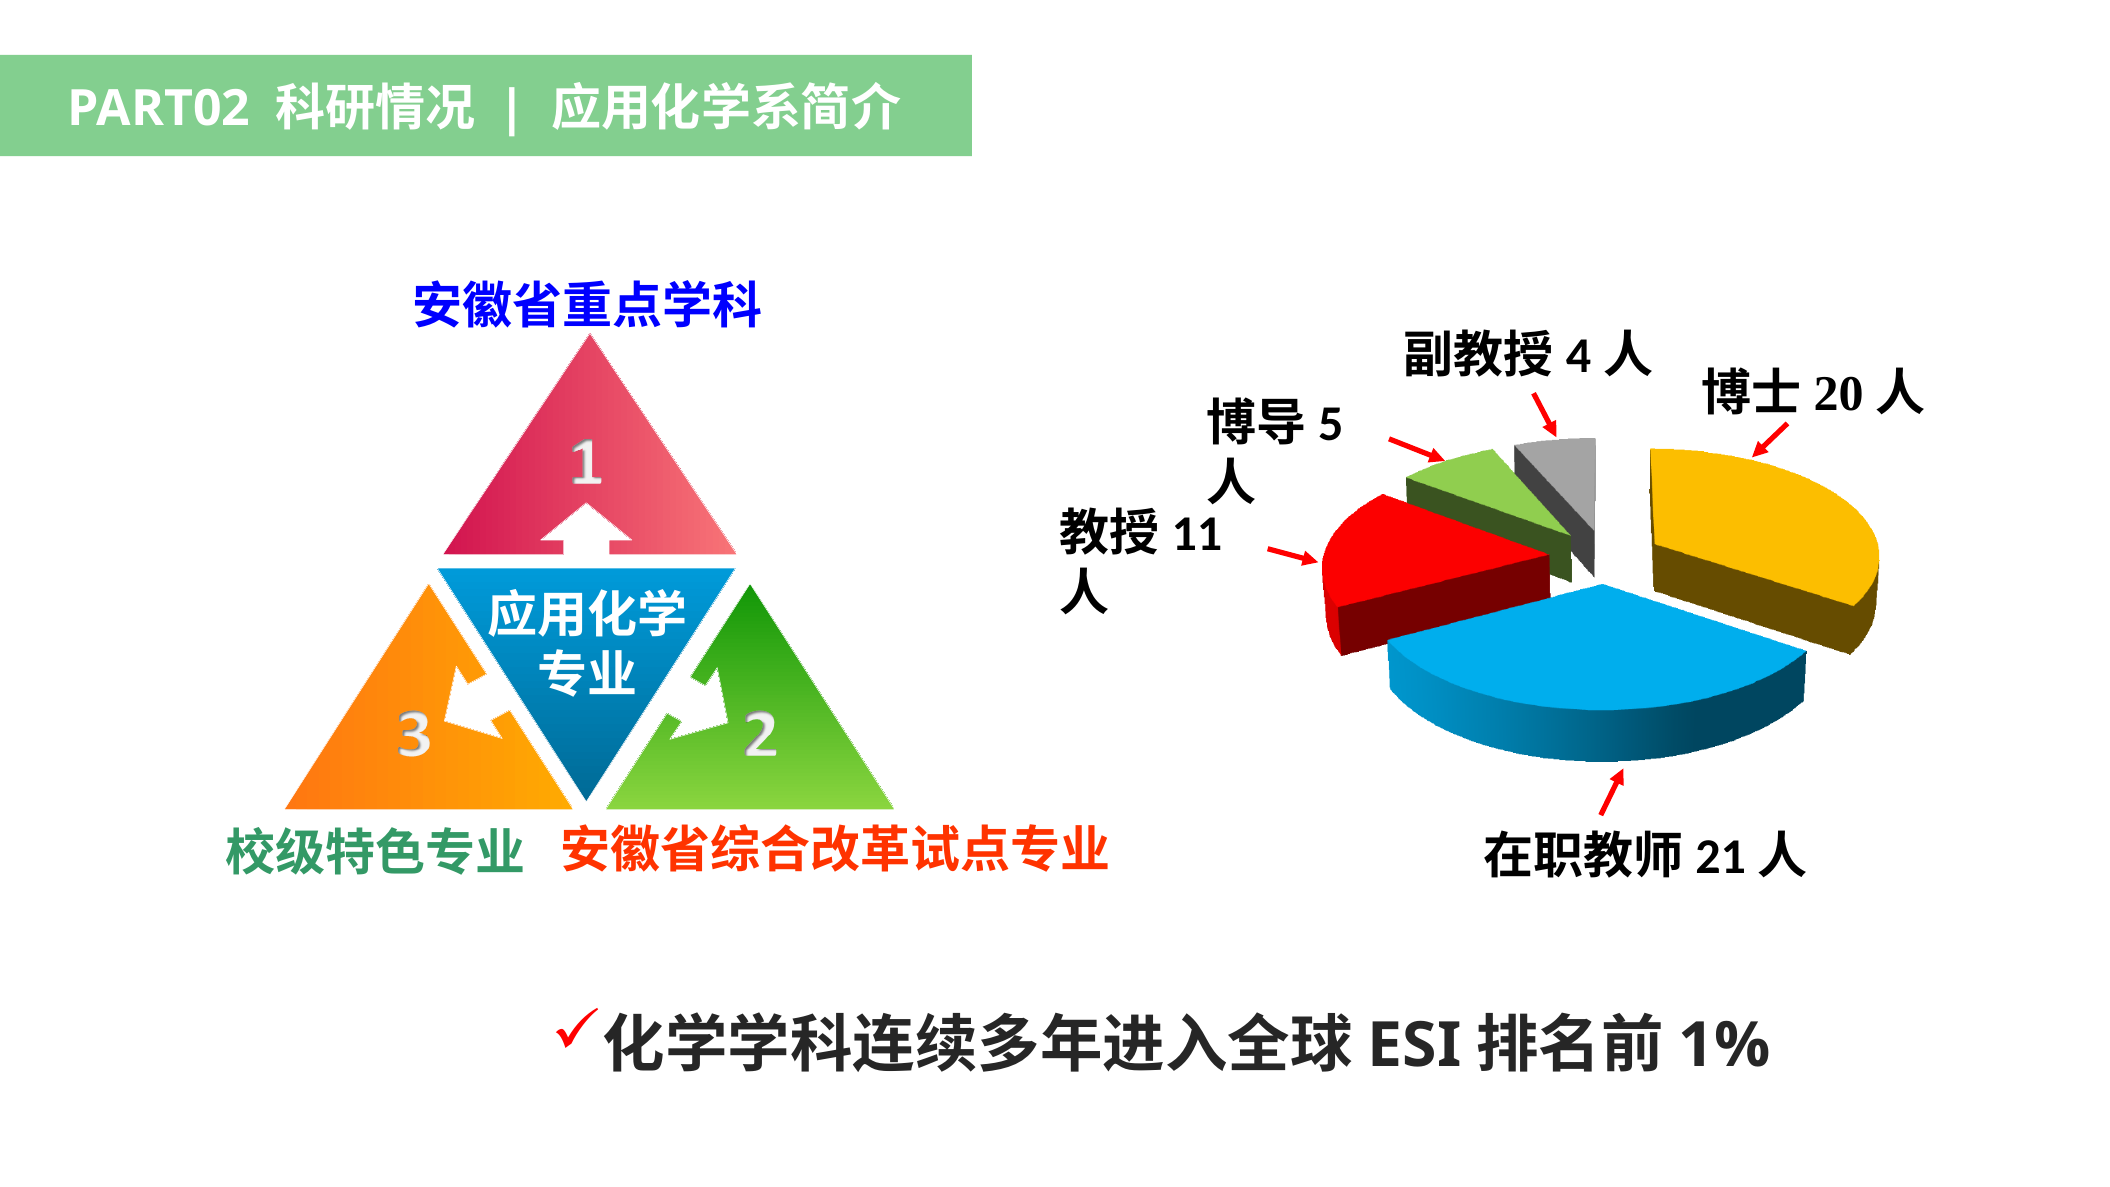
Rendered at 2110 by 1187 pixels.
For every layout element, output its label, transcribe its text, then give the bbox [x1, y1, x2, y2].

text_box 博士20人 [1686, 353, 2006, 429]
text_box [1388, 438, 1445, 461]
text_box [1267, 548, 1319, 563]
text_box 在职教师21人 [1468, 816, 1835, 891]
text_box 安徽省综合改革试点专业 [545, 810, 1137, 886]
text_box 化学学科连续多年进入全球ESI排名前1% [536, 977, 1789, 1087]
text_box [1600, 768, 1624, 816]
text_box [284, 333, 895, 816]
text_box 校级特色专业 [210, 813, 540, 888]
text_box 博导5人 [1191, 382, 1408, 518]
text_box PART02 科研情况 | 应用化学系简介 [0, 54, 973, 157]
picture [1314, 427, 1887, 765]
text_box 教授11人 [1044, 493, 1292, 629]
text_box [1751, 423, 1788, 458]
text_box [1533, 393, 1557, 438]
text_box 副教授4人 [1389, 314, 1687, 390]
text_box 安徽省重点学科 [398, 266, 830, 333]
